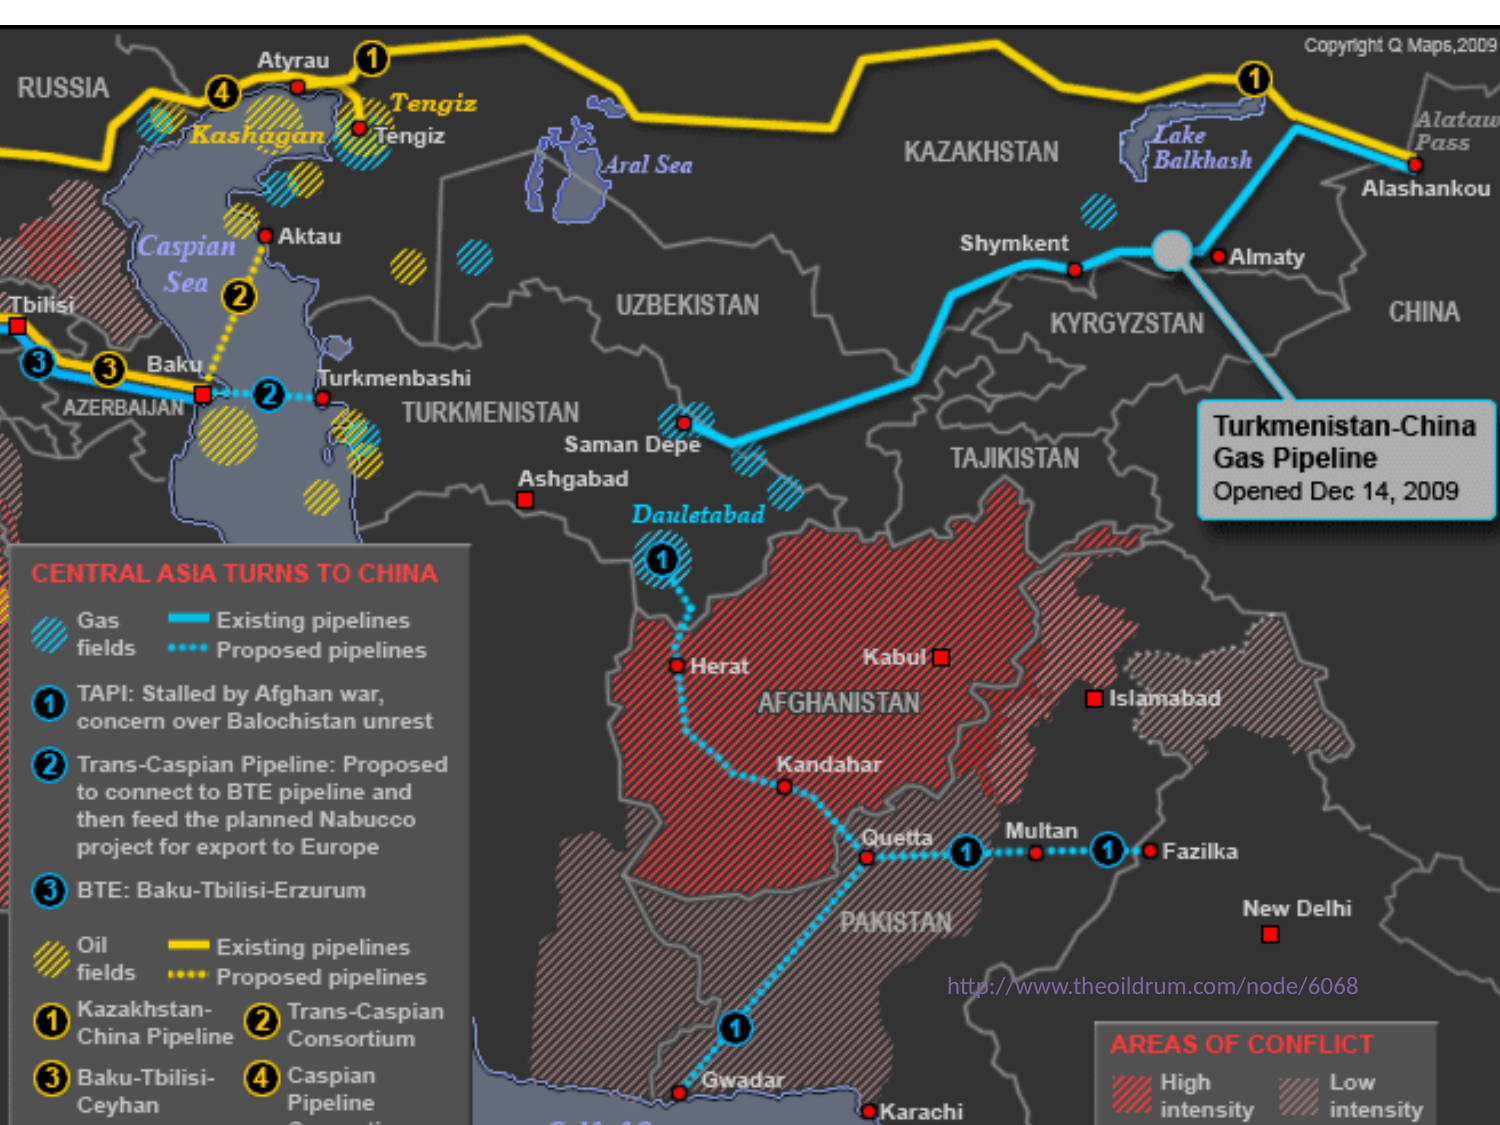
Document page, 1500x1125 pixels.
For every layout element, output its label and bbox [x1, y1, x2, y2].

list [0, 25, 1500, 1125]
